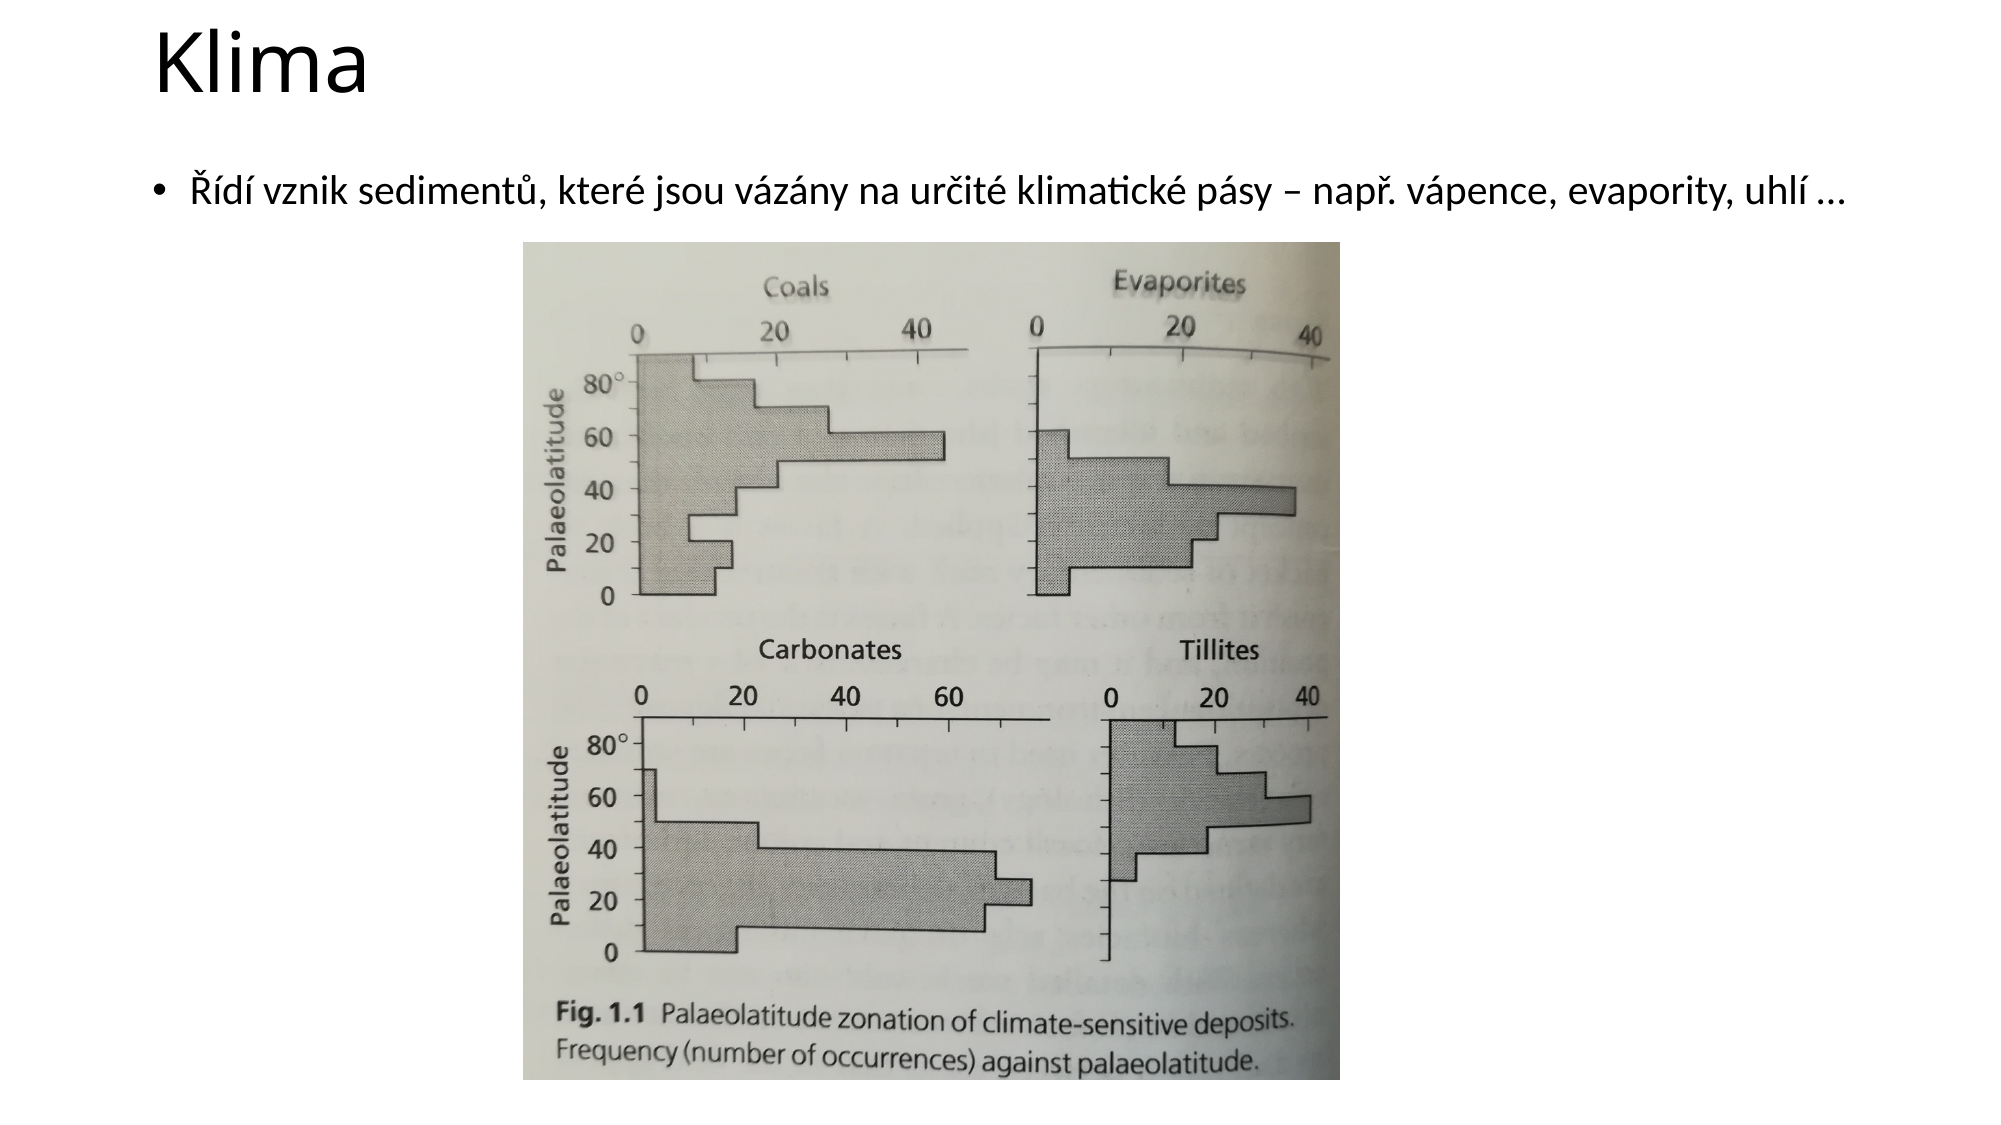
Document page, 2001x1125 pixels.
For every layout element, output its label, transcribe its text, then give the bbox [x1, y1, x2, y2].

list Řídí vznik sedimentů, které jsou vázány na určité klimatické pásy – např. vápence, evapority, uhlí … [137, 161, 1863, 876]
title Klima [137, 0, 1863, 161]
picture [523, 242, 1340, 1080]
